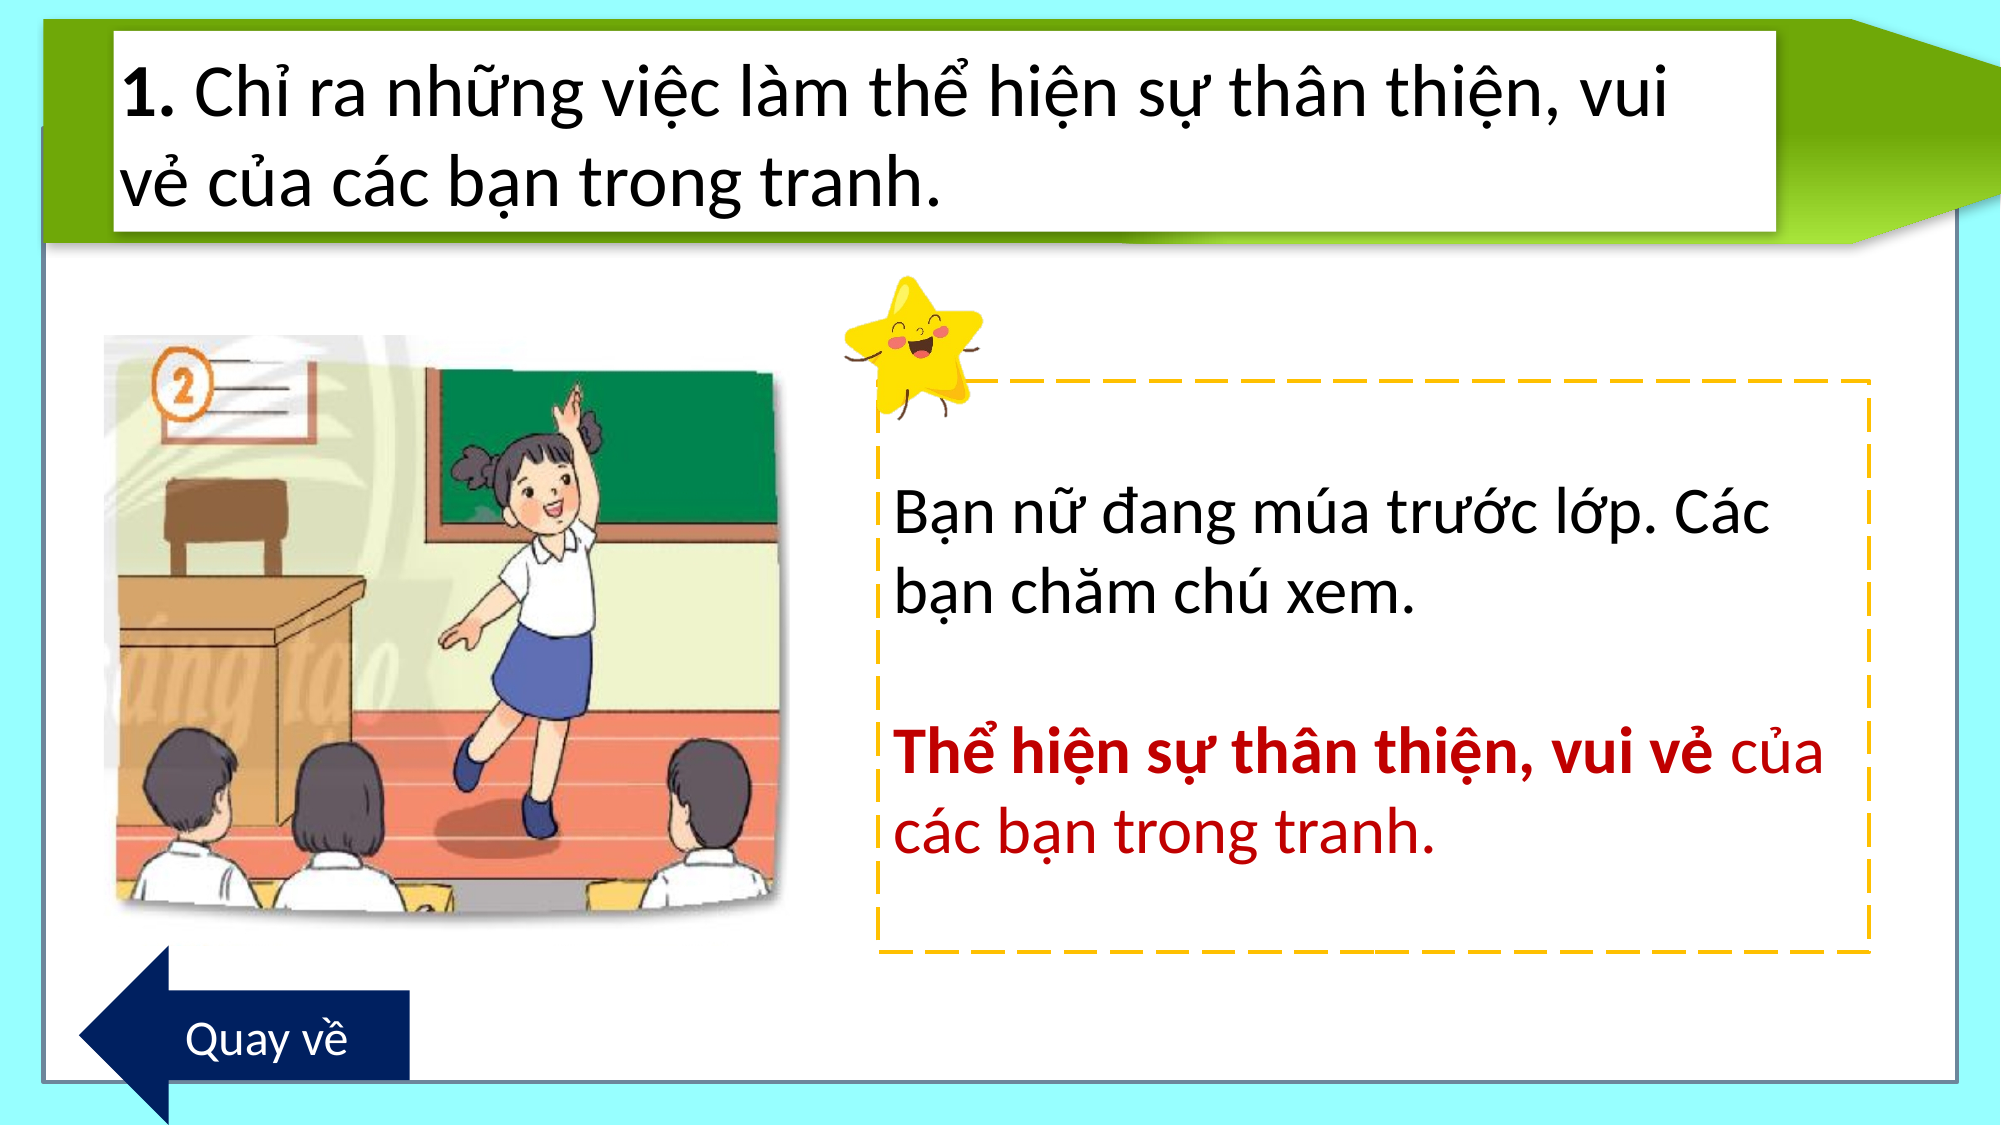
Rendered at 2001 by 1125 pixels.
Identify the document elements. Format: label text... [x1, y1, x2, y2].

picture [103, 335, 790, 946]
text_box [829, 271, 1870, 953]
text_box Quay về [76, 955, 412, 1125]
text_box theå hieän söï thaân thieän, vui veû cuûa caùc baïn trong tranh. [41, 253, 1959, 1084]
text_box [43, 18, 2001, 244]
